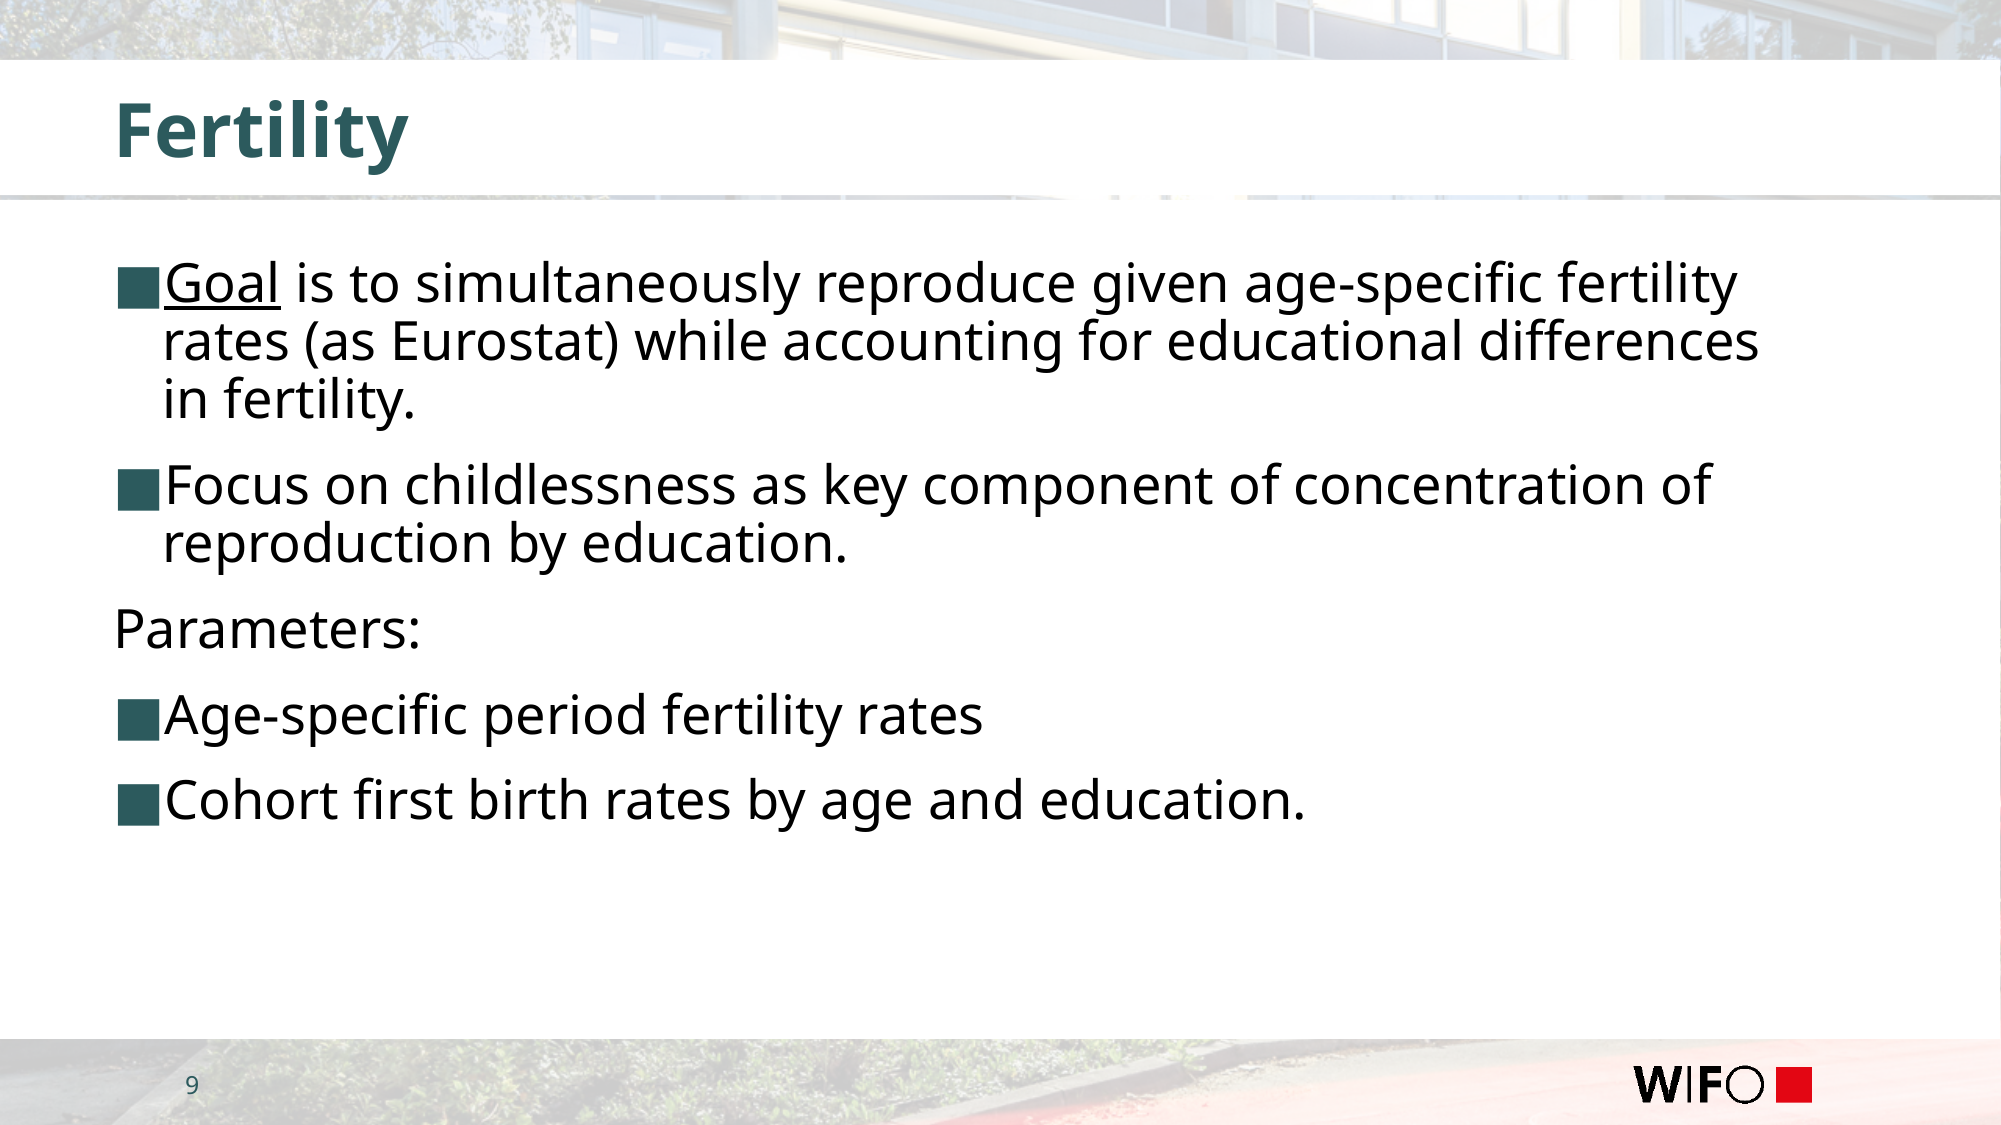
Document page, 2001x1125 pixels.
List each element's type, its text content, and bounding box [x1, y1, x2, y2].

title Fertility [112, 66, 1816, 188]
slide_number 9 [184, 1065, 544, 1108]
list Goal is to simultaneously reproduce given age-specific fertility rates (as Eurostat) while accounting for educational differences in fertility. ﻿﻿Focus on childlessness as key component of concentration of reproduction by education. Parameters: ﻿﻿Age-specific period fertility rates ﻿﻿Cohort first birth rates by age and education. [112, 254, 1816, 985]
picture [1629, 1061, 1816, 1107]
